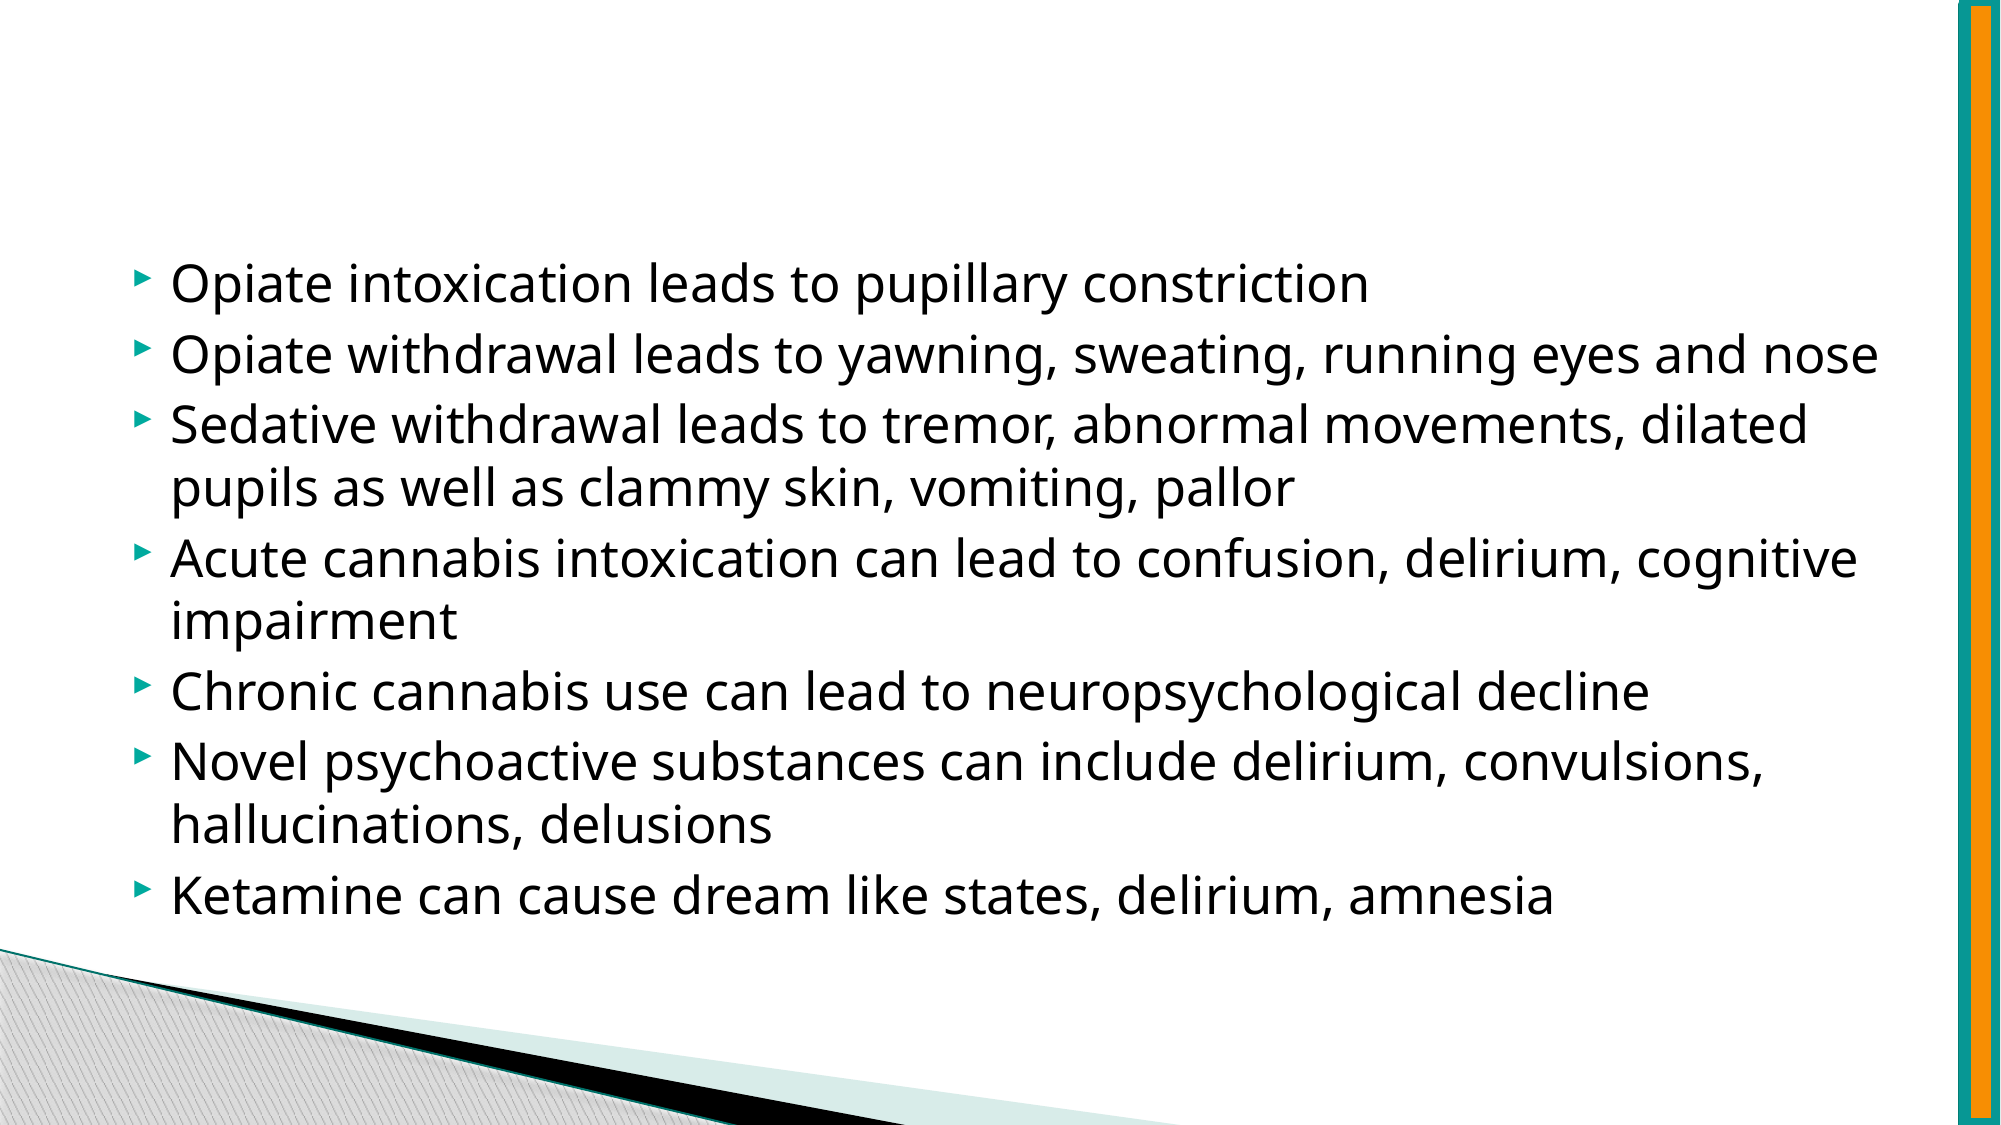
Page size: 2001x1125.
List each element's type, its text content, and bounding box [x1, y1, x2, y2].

text_box [1960, 0, 2000, 1125]
list Opiate intoxication leads to pupillary constriction Opiate withdrawal leads to yawning, sweating, running eyes and nose Sedative withdrawal leads to tremor, abnormal movements, dilated pupils as well as clammy skin, vomiting, pallor Acute cannabis intoxication can lead to confusion, delirium, cognitive impairment Chronic cannabis use can lead to neuropsychological decline Novel psychoactive substances can include delirium, convulsions, hallucinations, delusions Ketamine can cause dream like states, delirium, amnesia [99, 243, 1900, 986]
